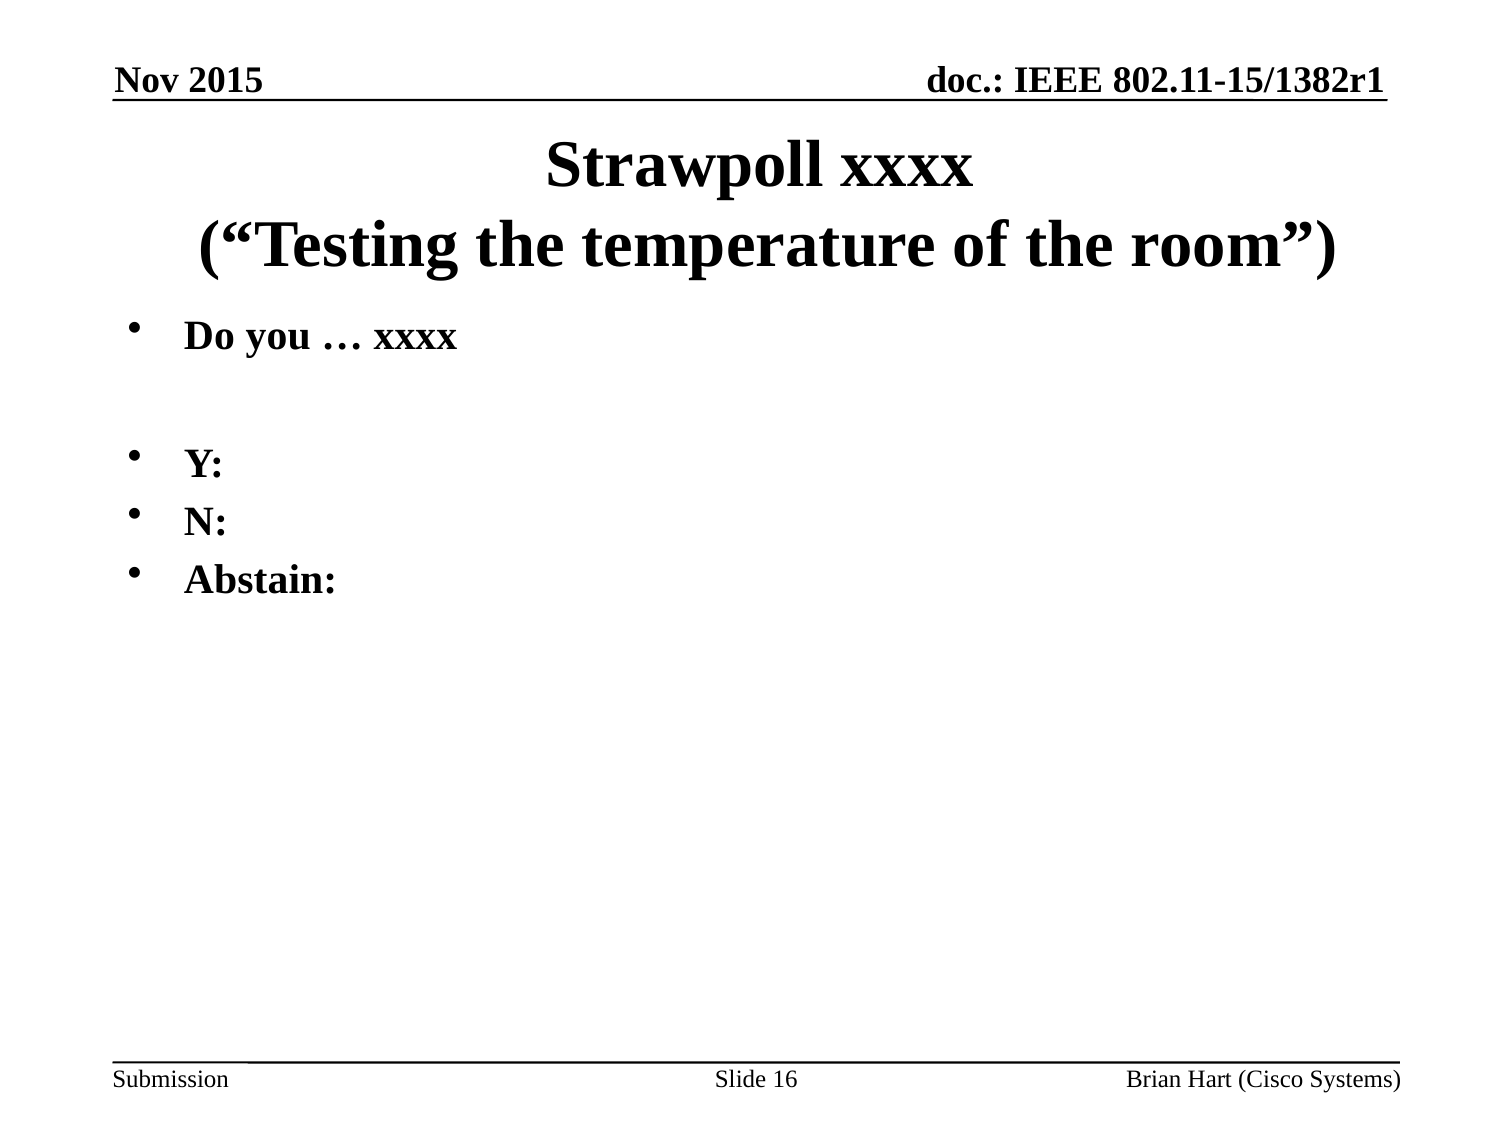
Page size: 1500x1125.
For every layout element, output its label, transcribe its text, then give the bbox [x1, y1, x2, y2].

footer Brian Hart (Cisco Systems) [1122, 1061, 1402, 1093]
title Strawpoll xxxx (“Testing the temperature of the room”) [75, 112, 1463, 288]
list Do you … xxxx Y: N: Abstain: [112, 299, 1388, 975]
slide_number Slide 16 [714, 1061, 798, 1093]
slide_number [114, 54, 265, 101]
